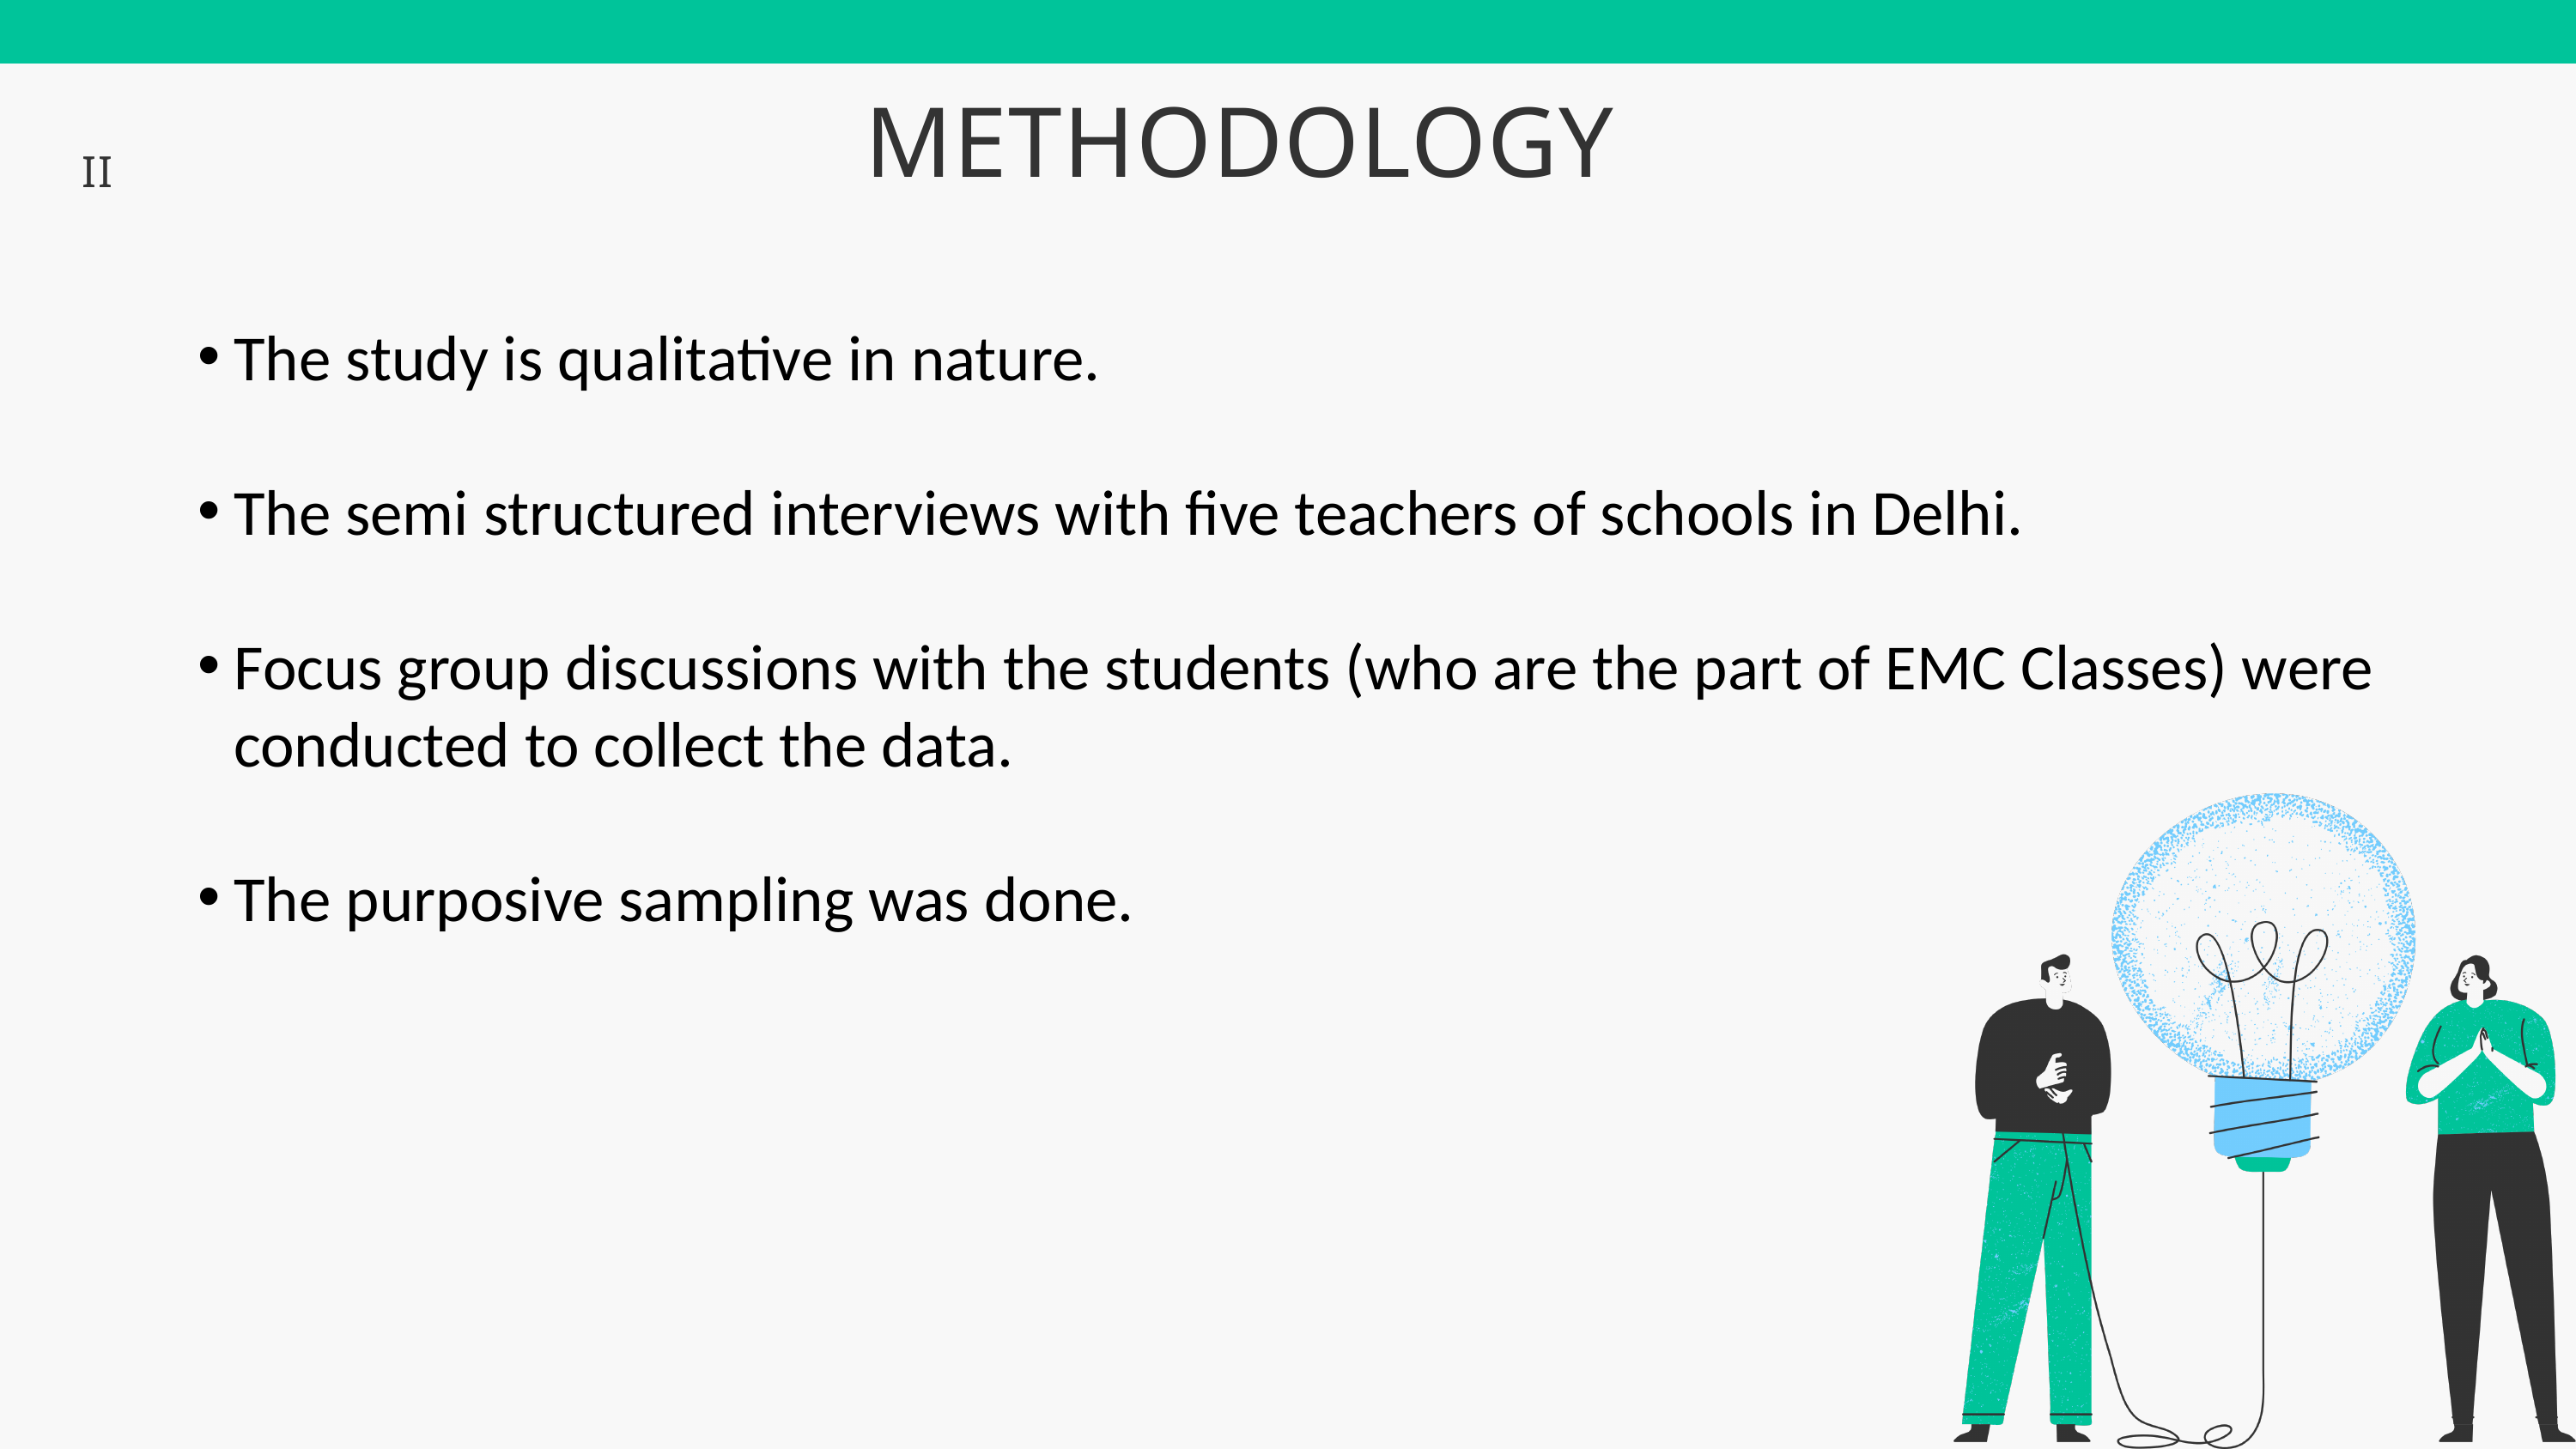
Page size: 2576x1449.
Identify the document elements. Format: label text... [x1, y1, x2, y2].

text_box The study is qualitative in nature. The semi structured interviews with five teachers of schools in Delhi. Focus group discussions with the students (who are the part of EMC Classes) were conducted to collect the data. The purposive sampling was done. [161, 316, 2384, 935]
picture [1953, 700, 2576, 1449]
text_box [0, 0, 2576, 64]
text_box METHODOLOGY [493, 144, 1986, 197]
text_box II [59, 144, 136, 197]
